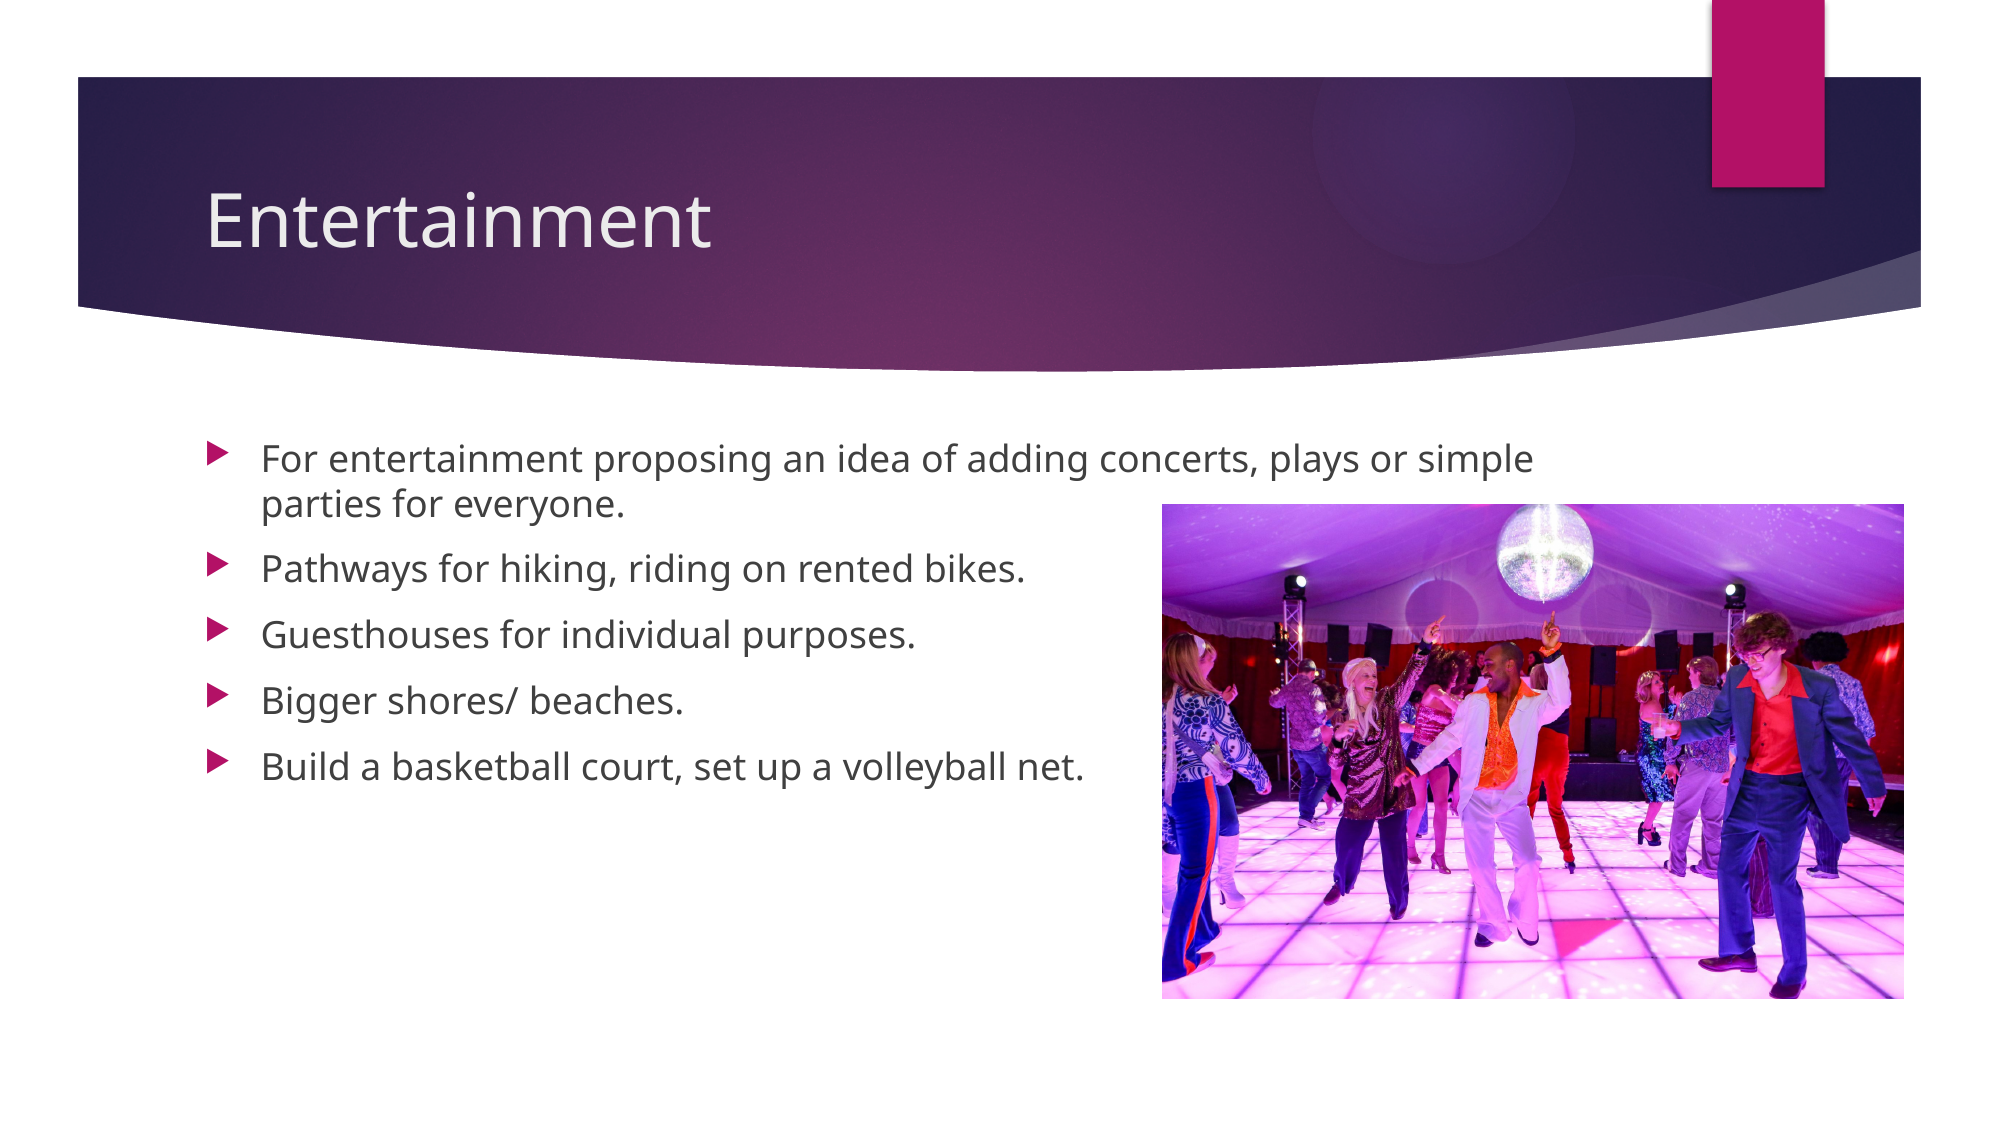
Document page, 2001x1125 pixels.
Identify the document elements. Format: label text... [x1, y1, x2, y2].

title Entertainment [189, 159, 1627, 276]
picture [1162, 504, 1904, 999]
list For entertainment proposing an idea of adding concerts, plays or simple parties for everyone. Pathways for hiking, riding on rented bikes. Guesthouses for individual purposes. Bigger shores/ beaches. Build a basketball court, set up a volleyball net. [189, 427, 1638, 988]
